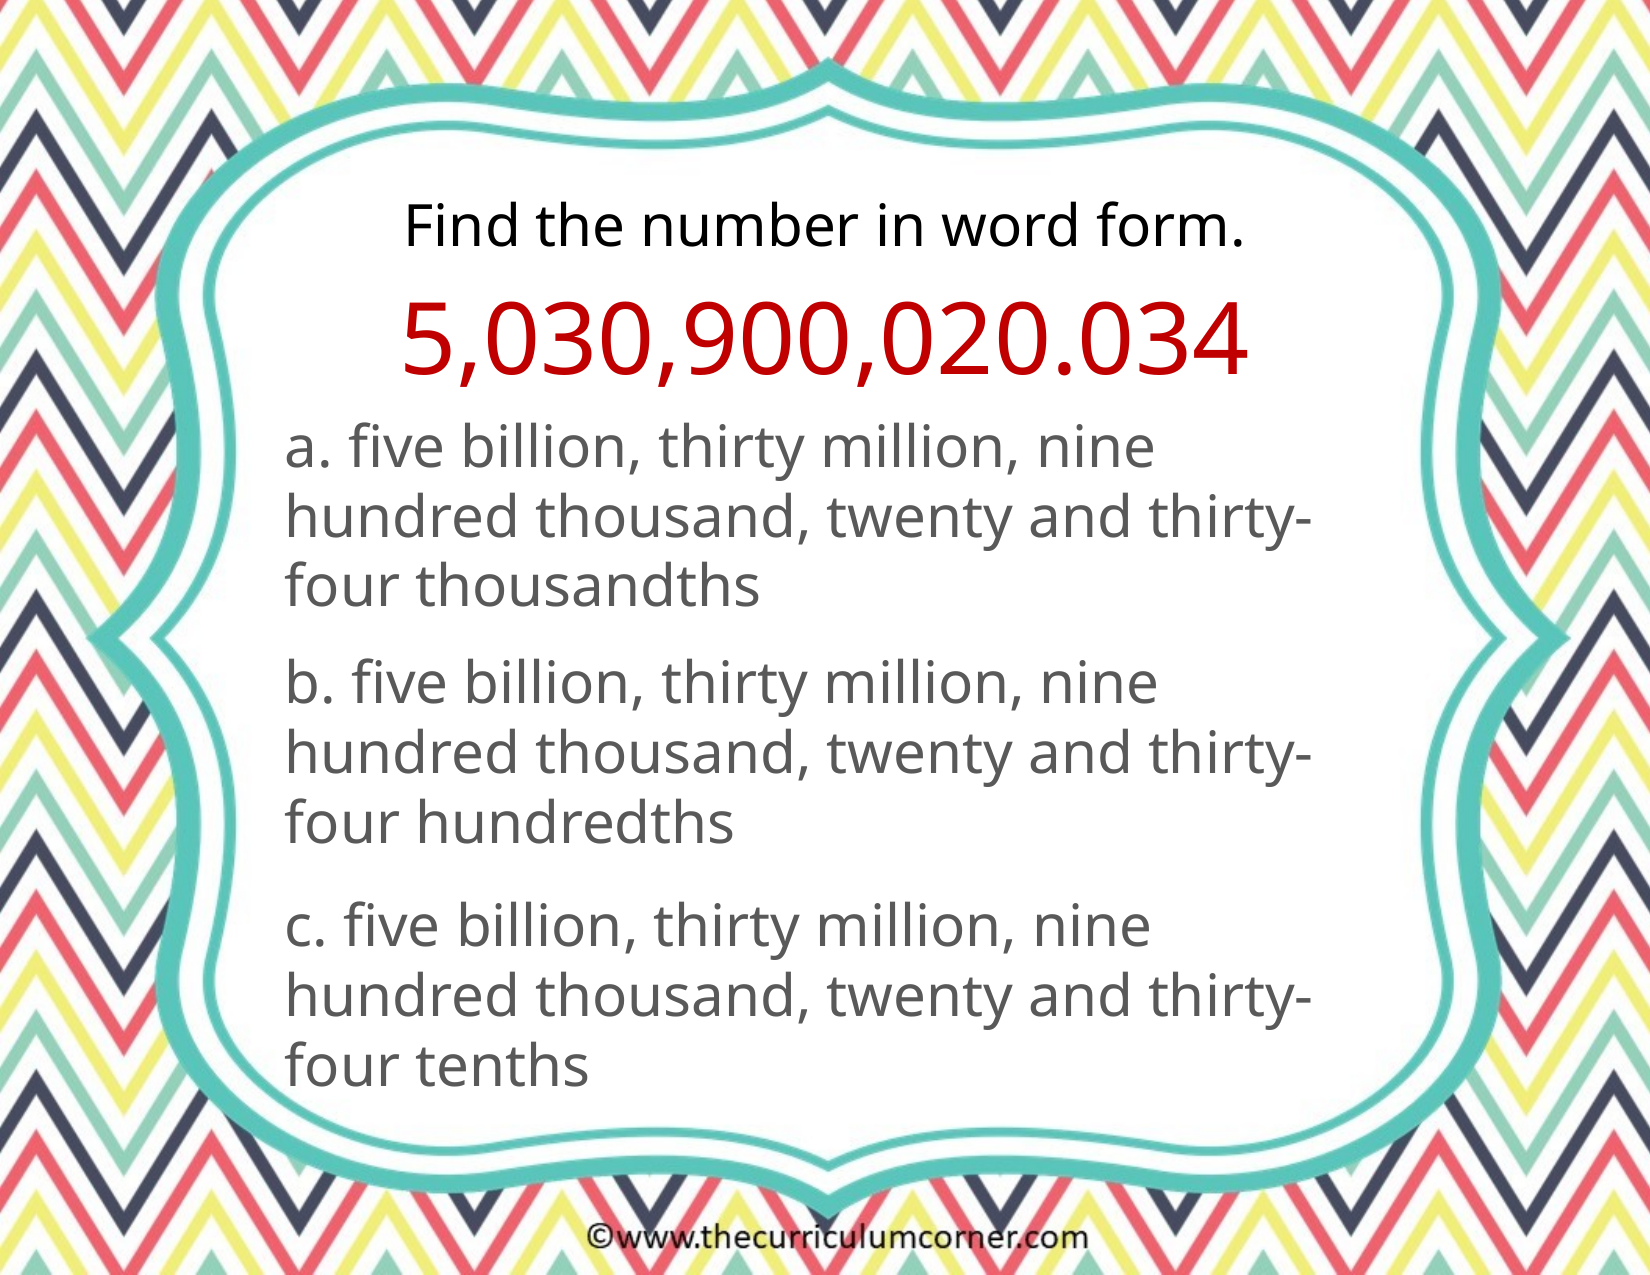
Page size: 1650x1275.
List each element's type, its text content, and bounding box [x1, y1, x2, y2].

picture [0, 0, 1650, 1275]
text_box a. five billion, thirty million, nine hundred thousand, twenty and thirty-four thousandths [270, 401, 1380, 626]
text_box 5,030,900,020.034 [384, 267, 1266, 401]
text_box c. five billion, thirty million, nine hundred thousand, twenty and thirty-four tenths [270, 880, 1380, 1106]
text_box Find the number in word form. [389, 180, 1261, 265]
text_box b. five billion, thirty million, nine hundred thousand, twenty and thirty-four hundredths [270, 637, 1380, 863]
